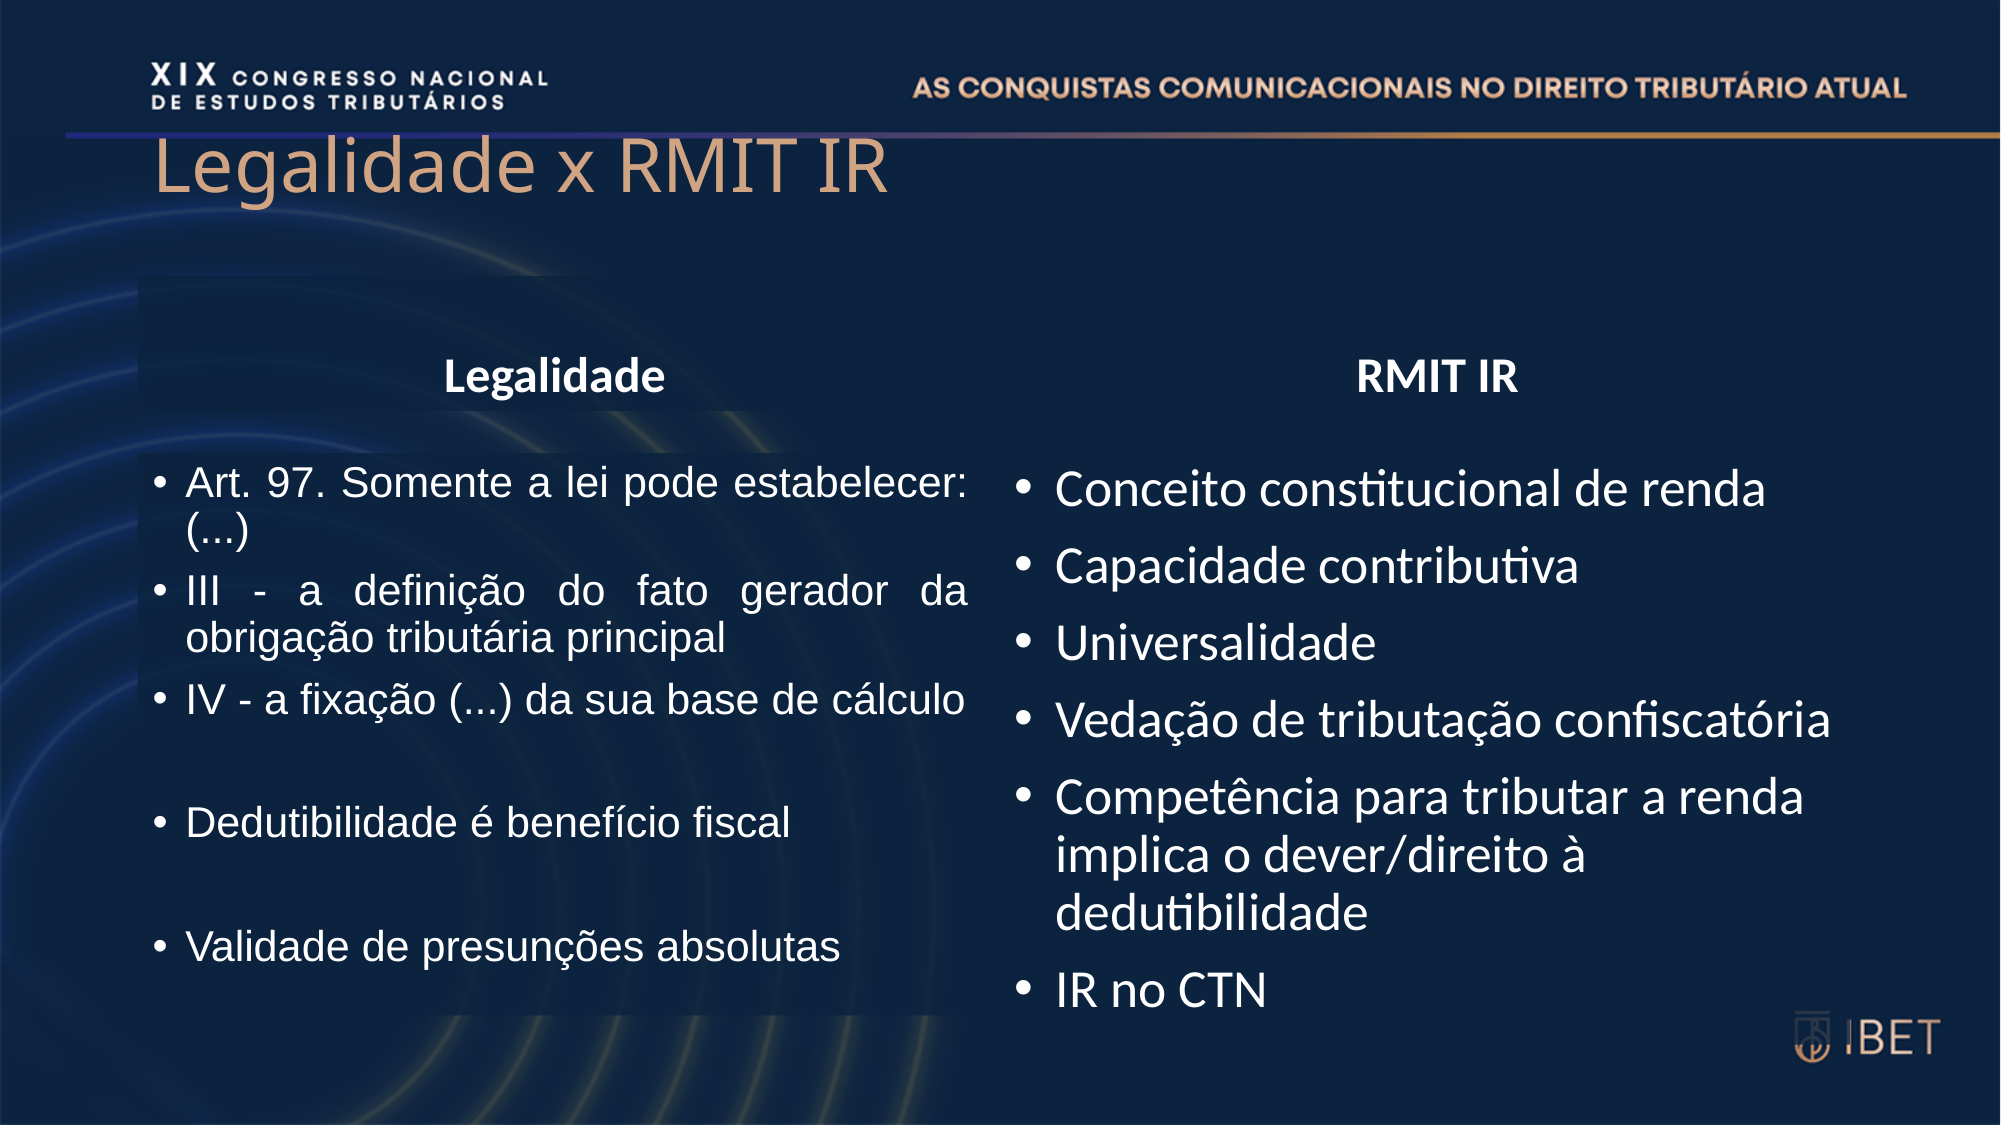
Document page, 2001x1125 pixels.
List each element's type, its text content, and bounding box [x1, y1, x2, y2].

list Art. 97. Somente a lei pode estabelecer: (...) III - a definição do fato gerador da obrigação tributária principal IV - a fixação (...) da sua base de cálculo Dedutibilidade é benefício fiscal Validade de presunções absolutas [137, 453, 984, 1016]
list Legalidade [137, 275, 984, 411]
title Legalidade x RMIT IR [137, 59, 1863, 278]
picture [0, 0, 2001, 1125]
list Conceito constitucional de renda Capacidade contributiva Universalidade Vedação de tributação confiscatória Competência para tributar a renda implica o dever/direito à dedutibilidade IR no CTN [999, 453, 1851, 1045]
list RMIT IR [1012, 275, 1863, 411]
